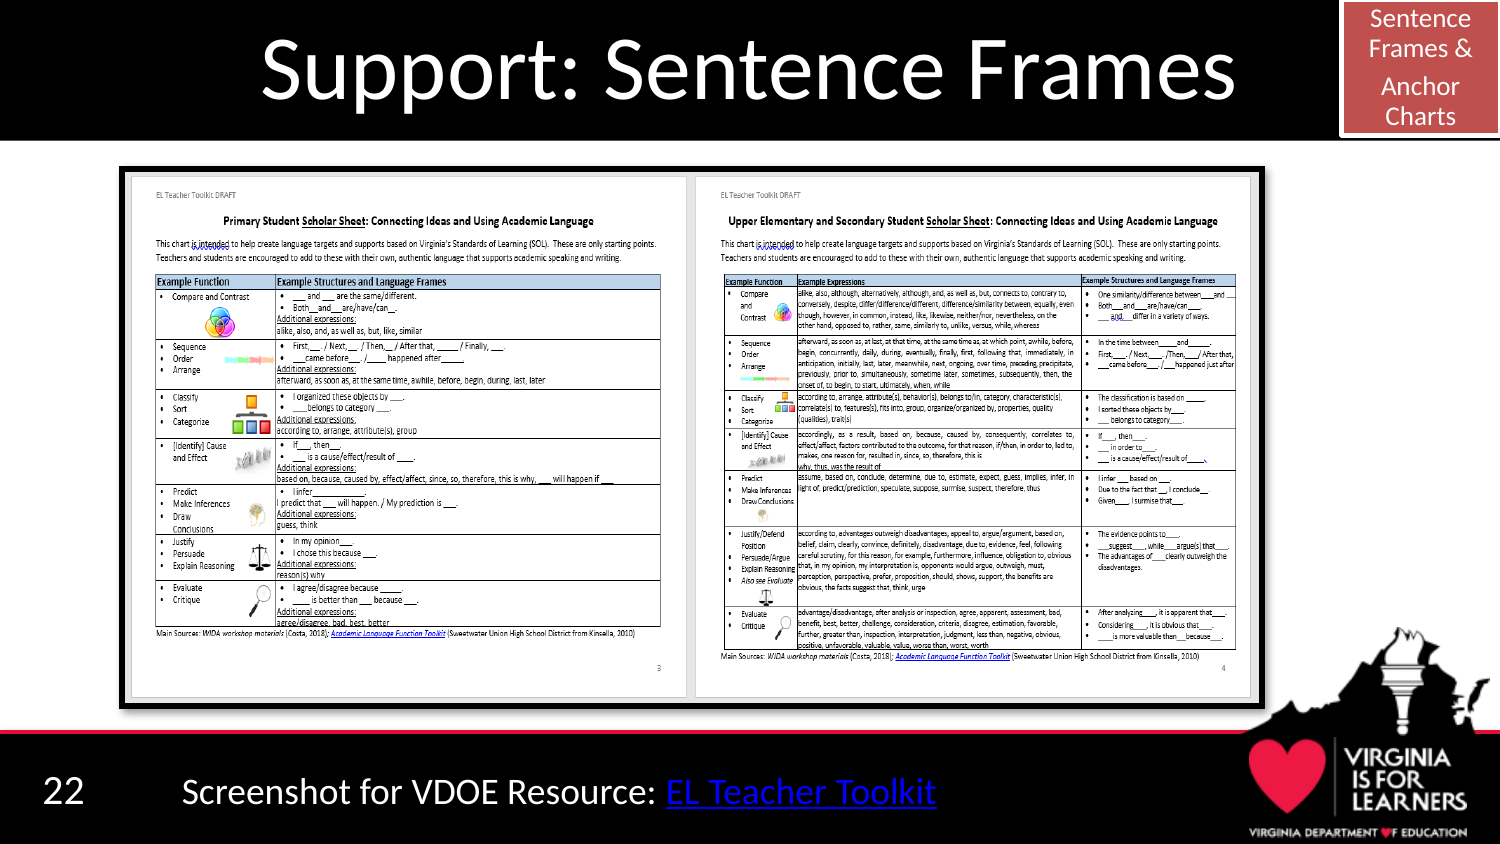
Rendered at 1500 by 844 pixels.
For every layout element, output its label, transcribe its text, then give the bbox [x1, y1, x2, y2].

picture [1249, 737, 1467, 838]
text_box Screenshot for VDOE Resource: EL Teacher Toolkit [167, 759, 952, 820]
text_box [1341, 0, 1500, 136]
picture [1240, 627, 1490, 736]
picture [124, 171, 1260, 704]
title Support: Sentence Frames [0, 0, 1339, 141]
